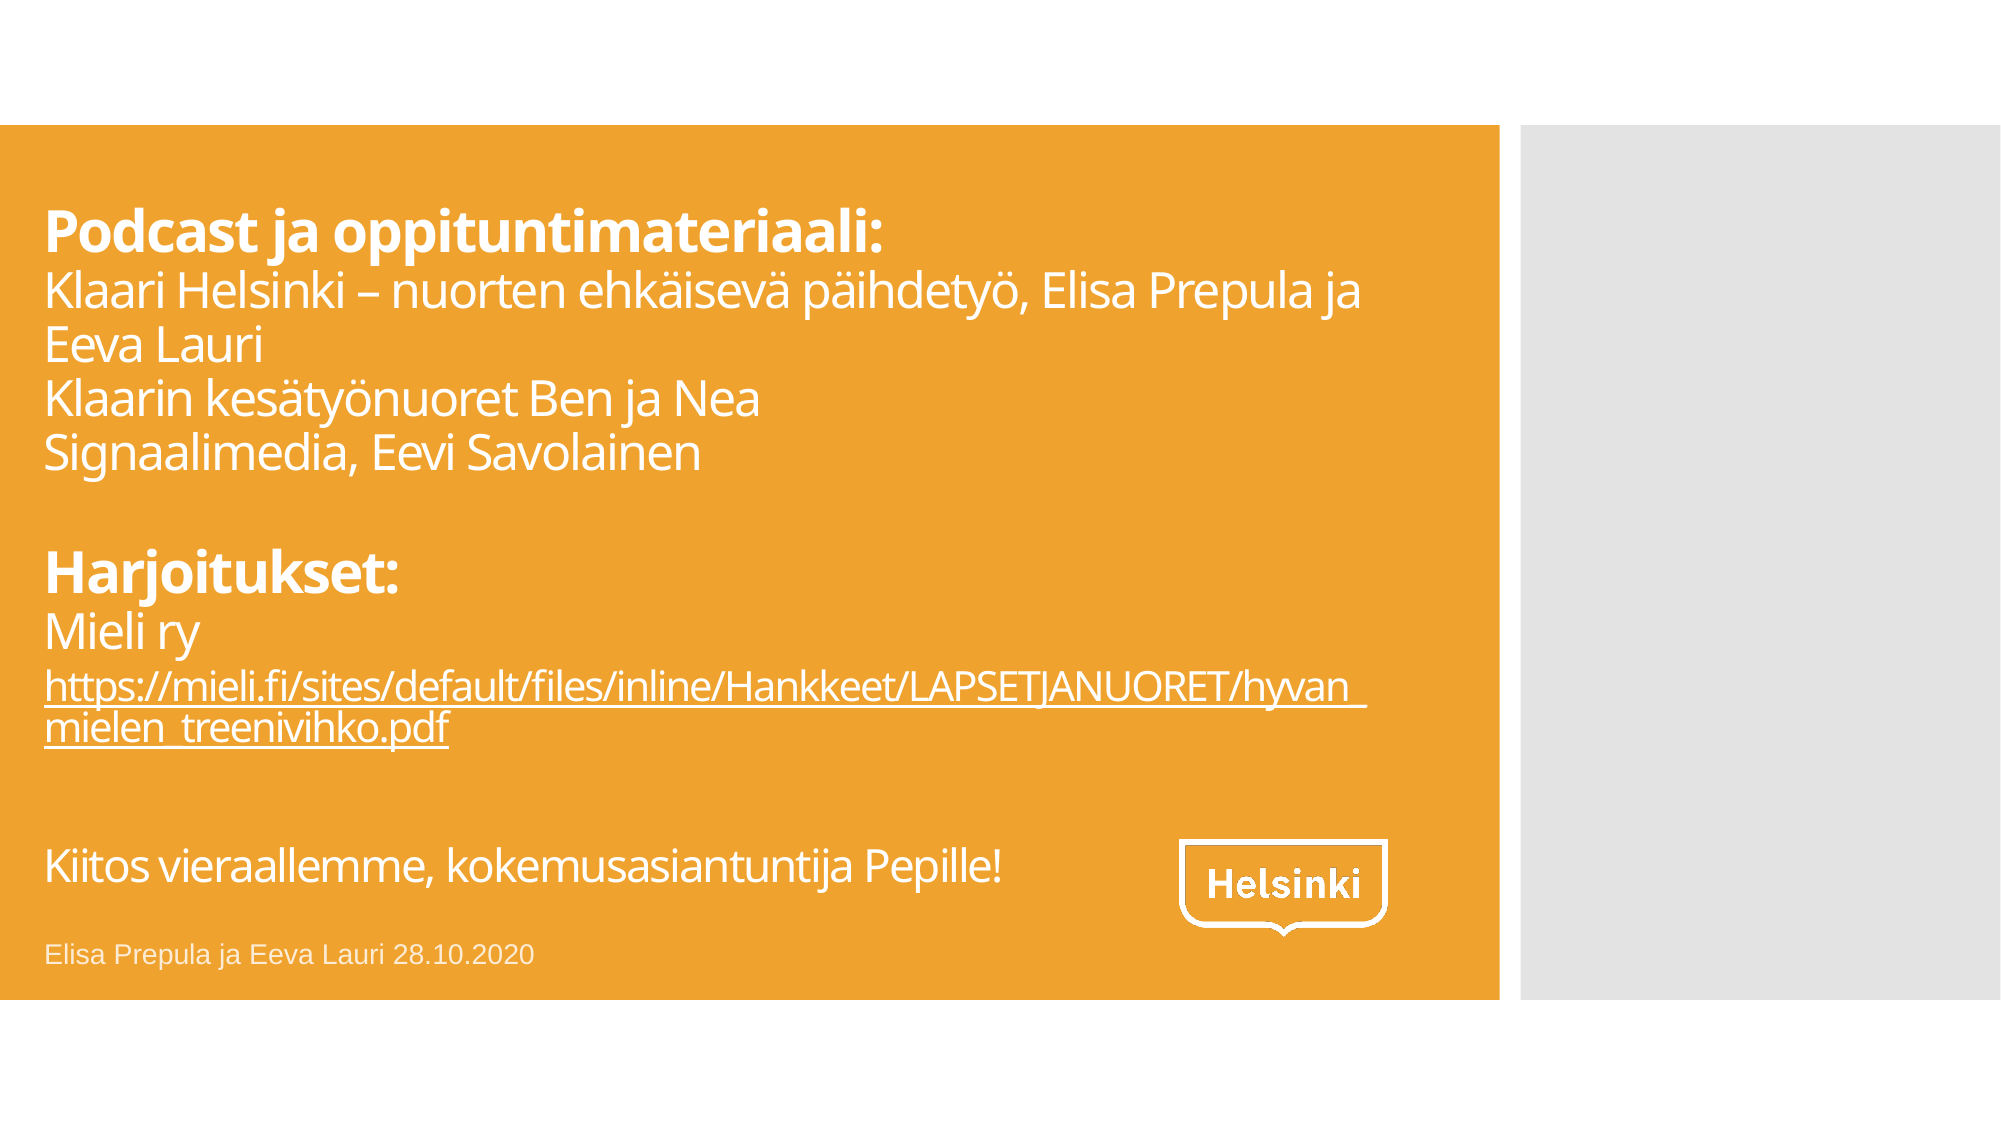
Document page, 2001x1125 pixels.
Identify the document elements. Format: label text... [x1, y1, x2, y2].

subtitle Elisa Prepula ja Eeva Lauri 28.10.2020 [29, 829, 1230, 980]
title Podcast ja oppituntimateriaali: Klaari Helsinki – nuorten ehkäisevä päihdetyö, Elisa Prepula ja Eeva Lauri Klaarin kesätyönuoret Ben ja Nea Signaalimedia, Eevi Savolainen Harjoitukset: Mieli ry https://mieli.fi/sites/default/files/inline/Hankkeet/LAPSETJANUORET/hyvan_mielen_treenivihko.pdf Kiitos vieraallemme, kokemusasiantuntija Pepille! [28, 171, 1389, 859]
picture [1179, 839, 1389, 937]
